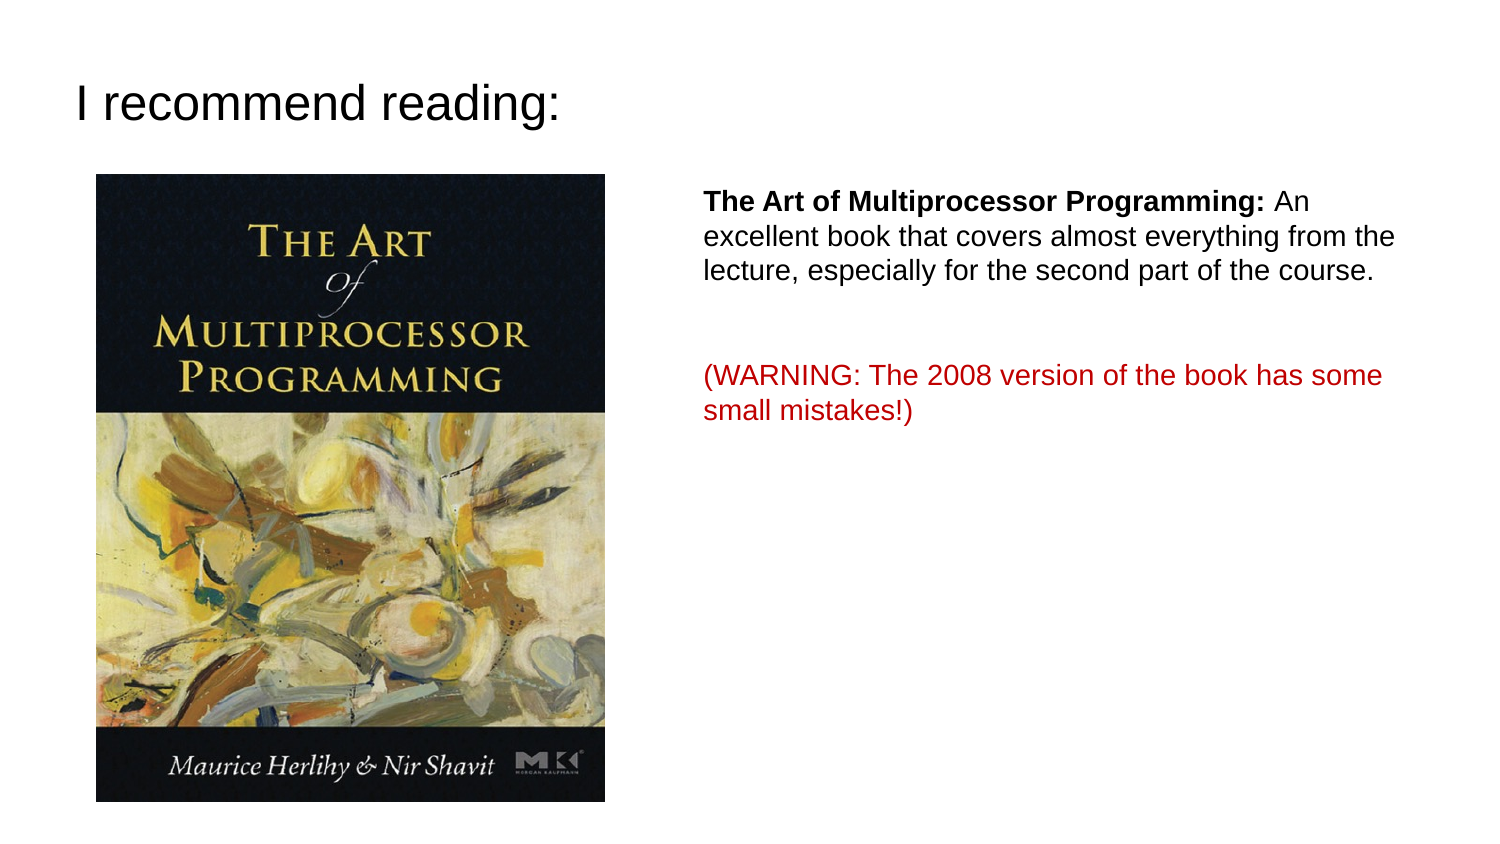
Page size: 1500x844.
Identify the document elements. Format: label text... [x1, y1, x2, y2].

title I recommend reading: [75, 33, 1425, 175]
text_box The Art of Multiprocessor Programming: An excellent book that covers almost everything from the lecture, especially for the second part of the course. (WARNING: The 2008 version of the book has some small mistakes!) [688, 174, 1414, 469]
picture [95, 174, 605, 802]
